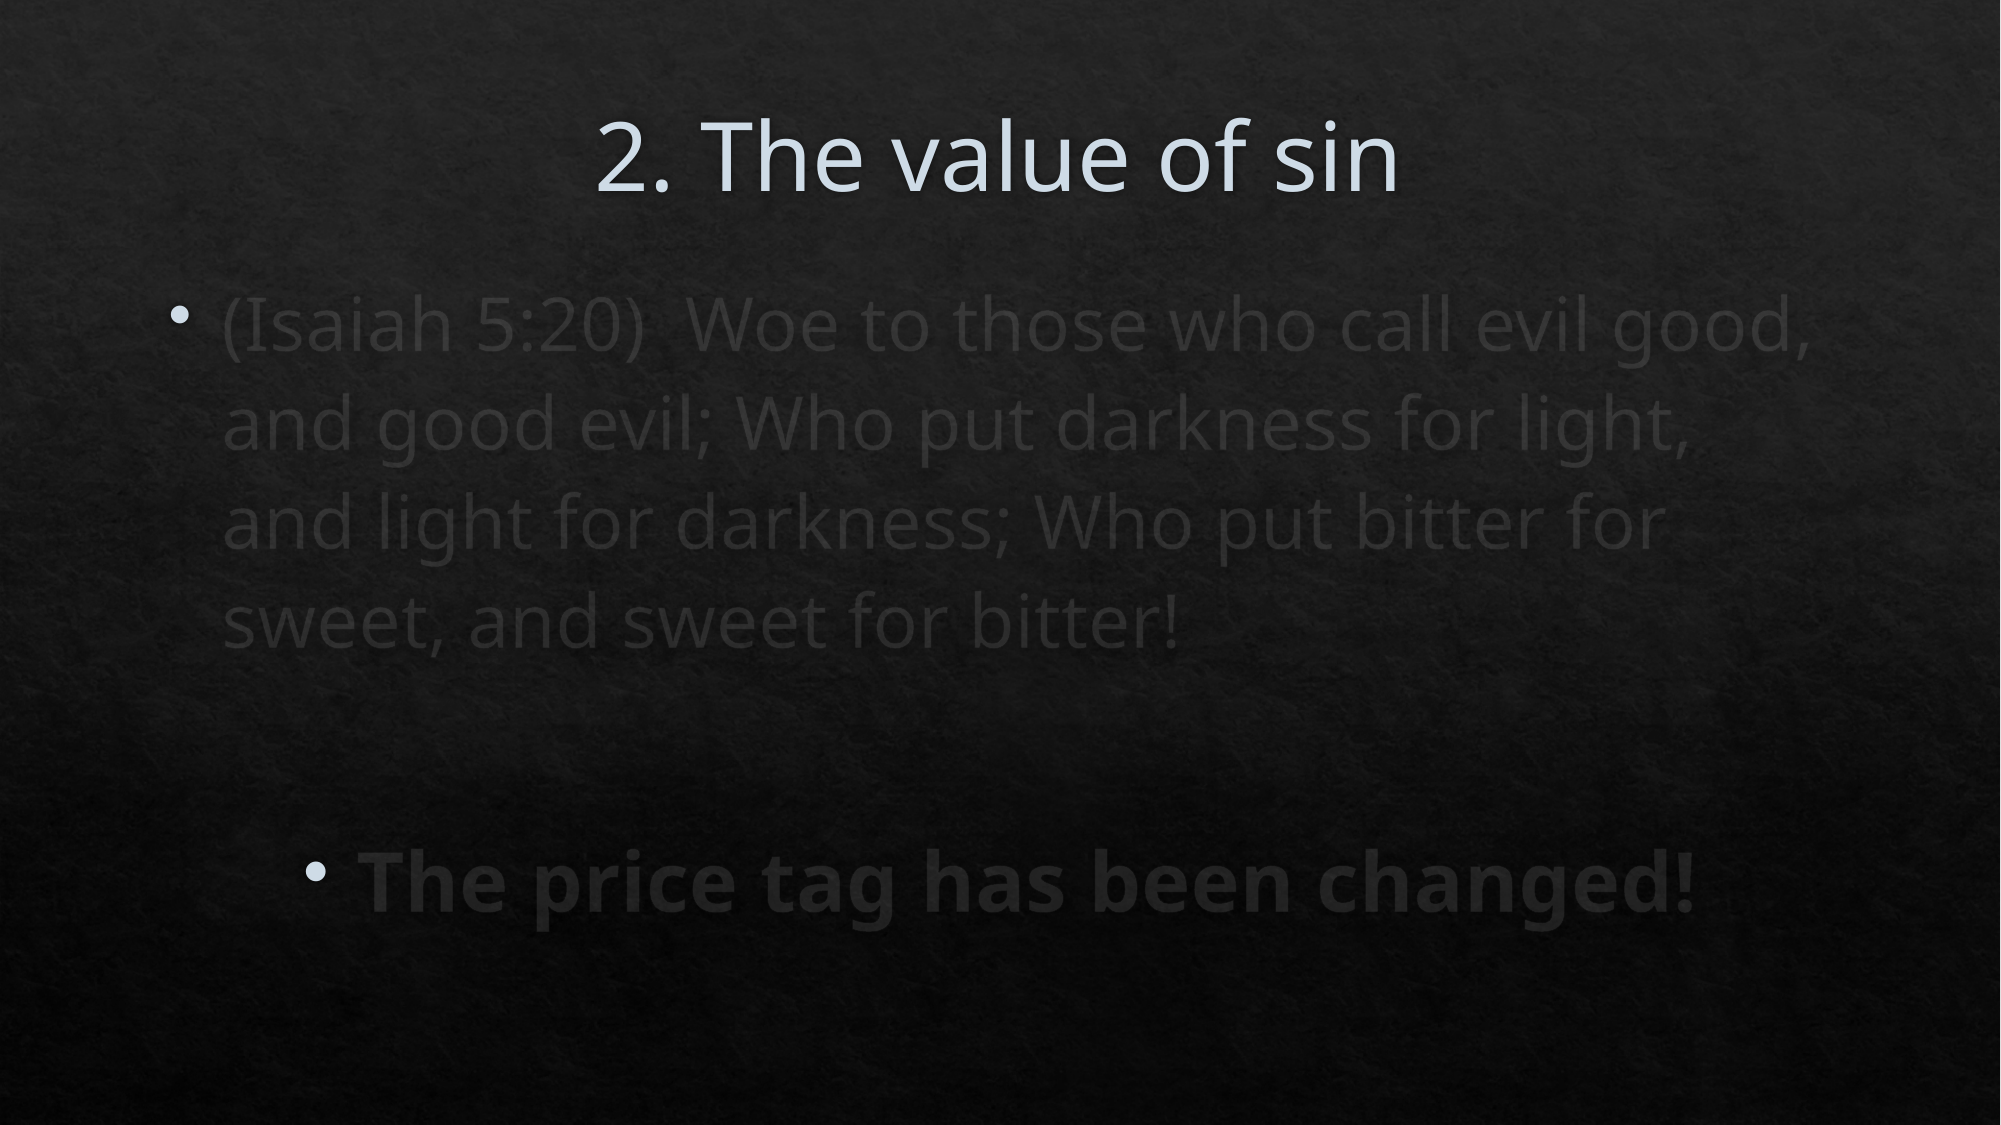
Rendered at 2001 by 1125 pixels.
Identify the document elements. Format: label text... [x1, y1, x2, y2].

title 2. The value of sin [149, 99, 1849, 221]
list (Isaiah 5:20) Woe to those who call evil good, and good evil; Who put darkness for light, and light for darkness; Who put bitter for sweet, and sweet for bitter! The price tag has been changed! [149, 259, 1849, 950]
